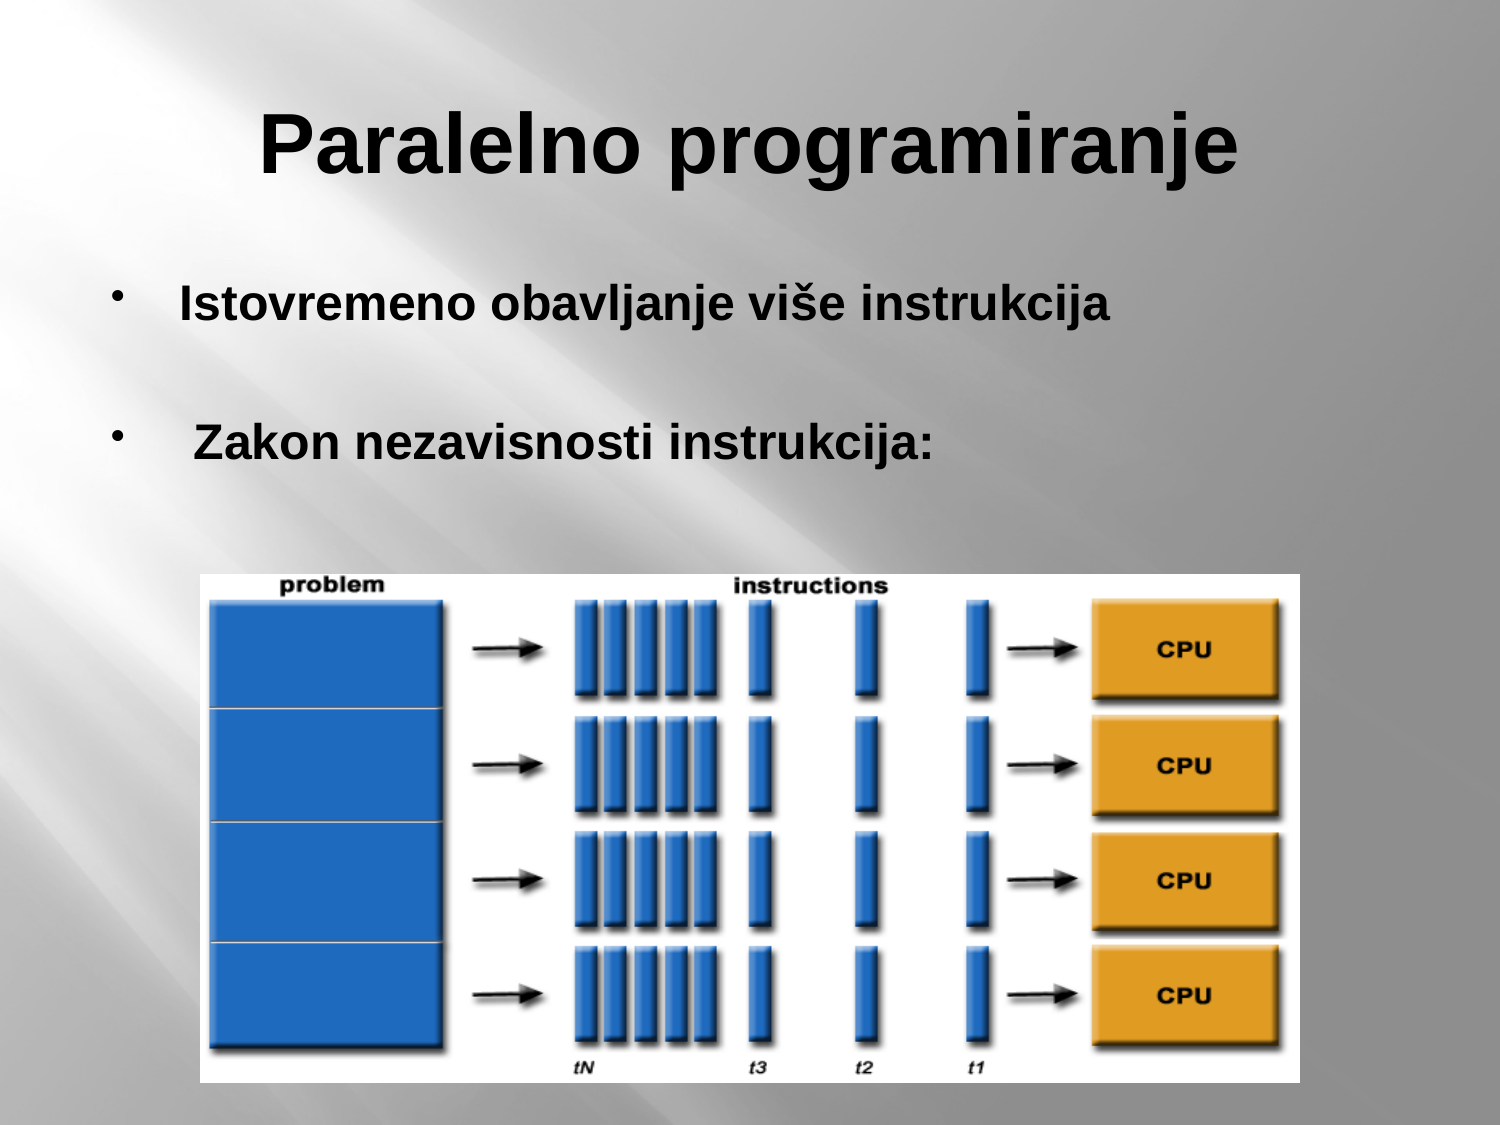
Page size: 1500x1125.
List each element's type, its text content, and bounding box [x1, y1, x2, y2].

title Paralelno programiranje [75, 45, 1425, 233]
picture [200, 574, 1300, 1083]
